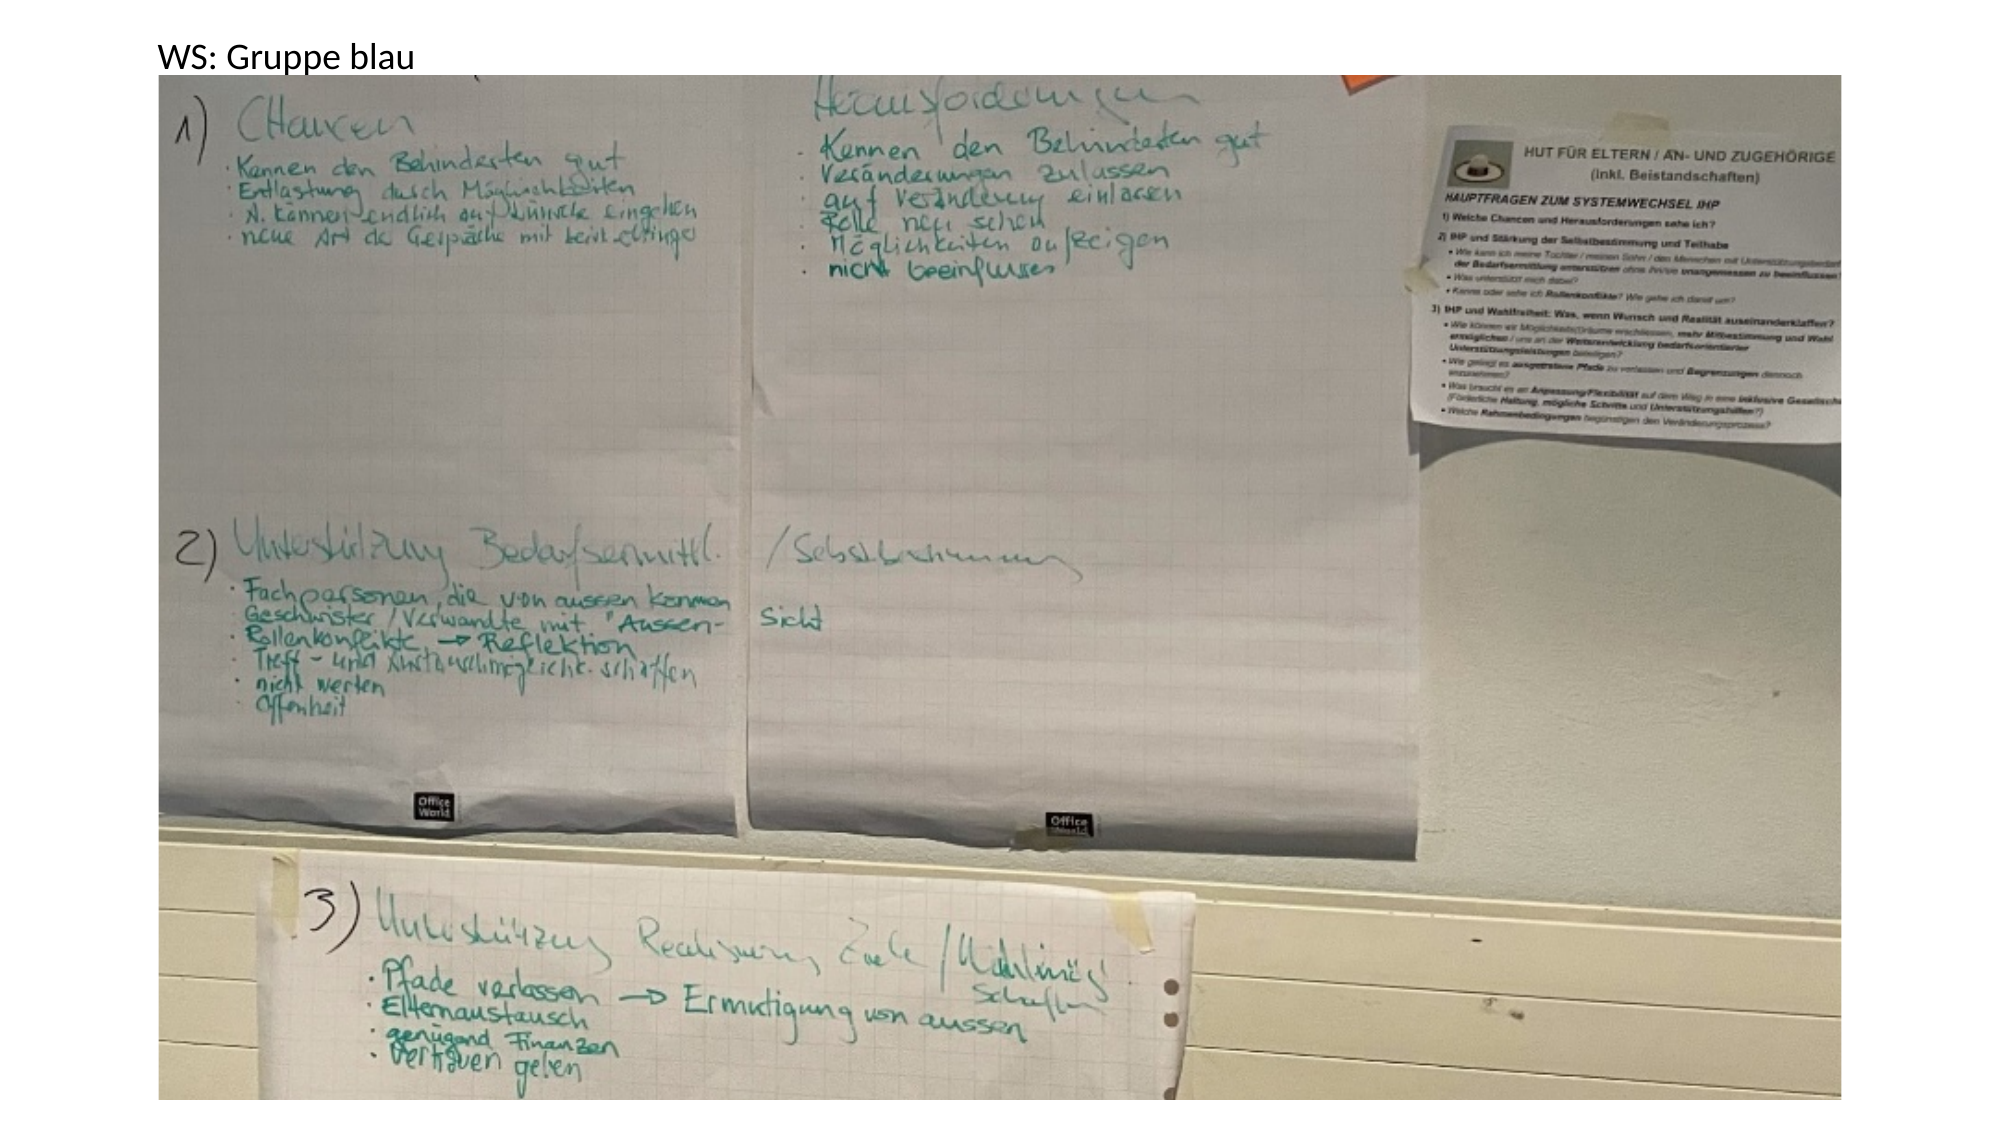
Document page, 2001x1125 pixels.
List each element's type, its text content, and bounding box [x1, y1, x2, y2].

text_box WS: Gruppe blau [142, 24, 446, 85]
picture [158, 75, 1842, 1100]
